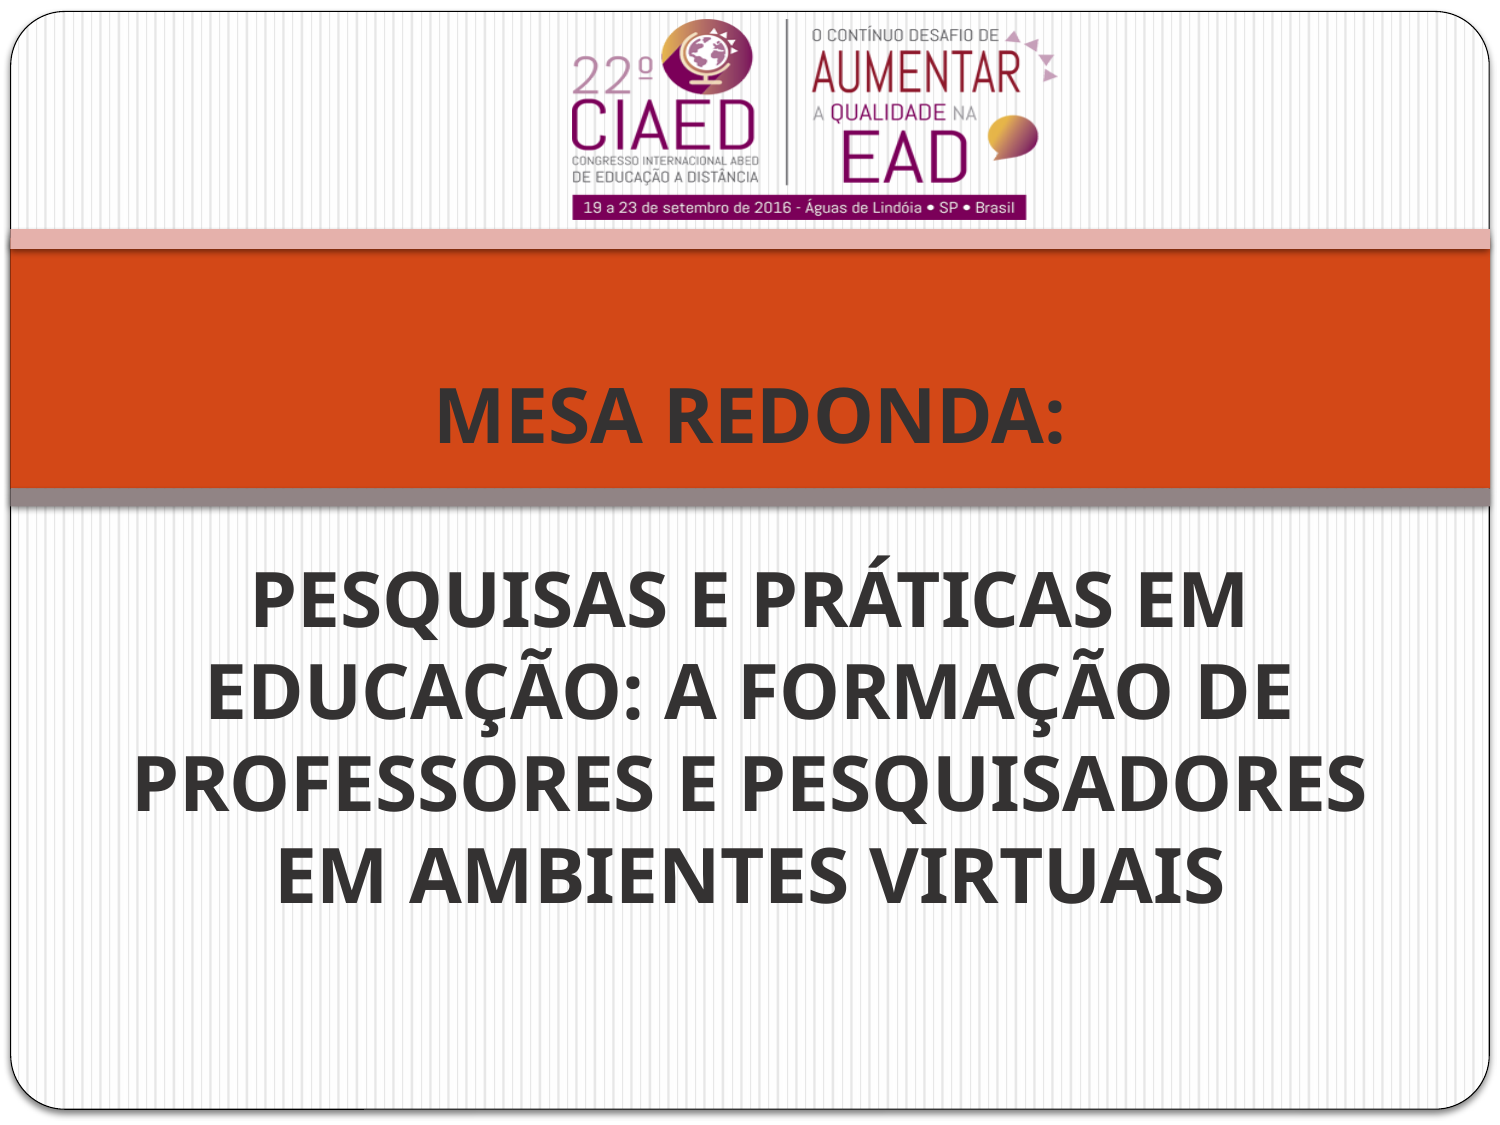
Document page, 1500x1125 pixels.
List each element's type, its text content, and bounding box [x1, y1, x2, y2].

picture [572, 18, 1058, 220]
title MESA REDONDA: PESQUISAS E PRÁTICAS EM EDUCAÇÃO: A FORMAÇÃO DE PROFESSORES E PESQUISADORES EM AMBIENTES VIRTUAIS [112, 326, 1388, 1059]
